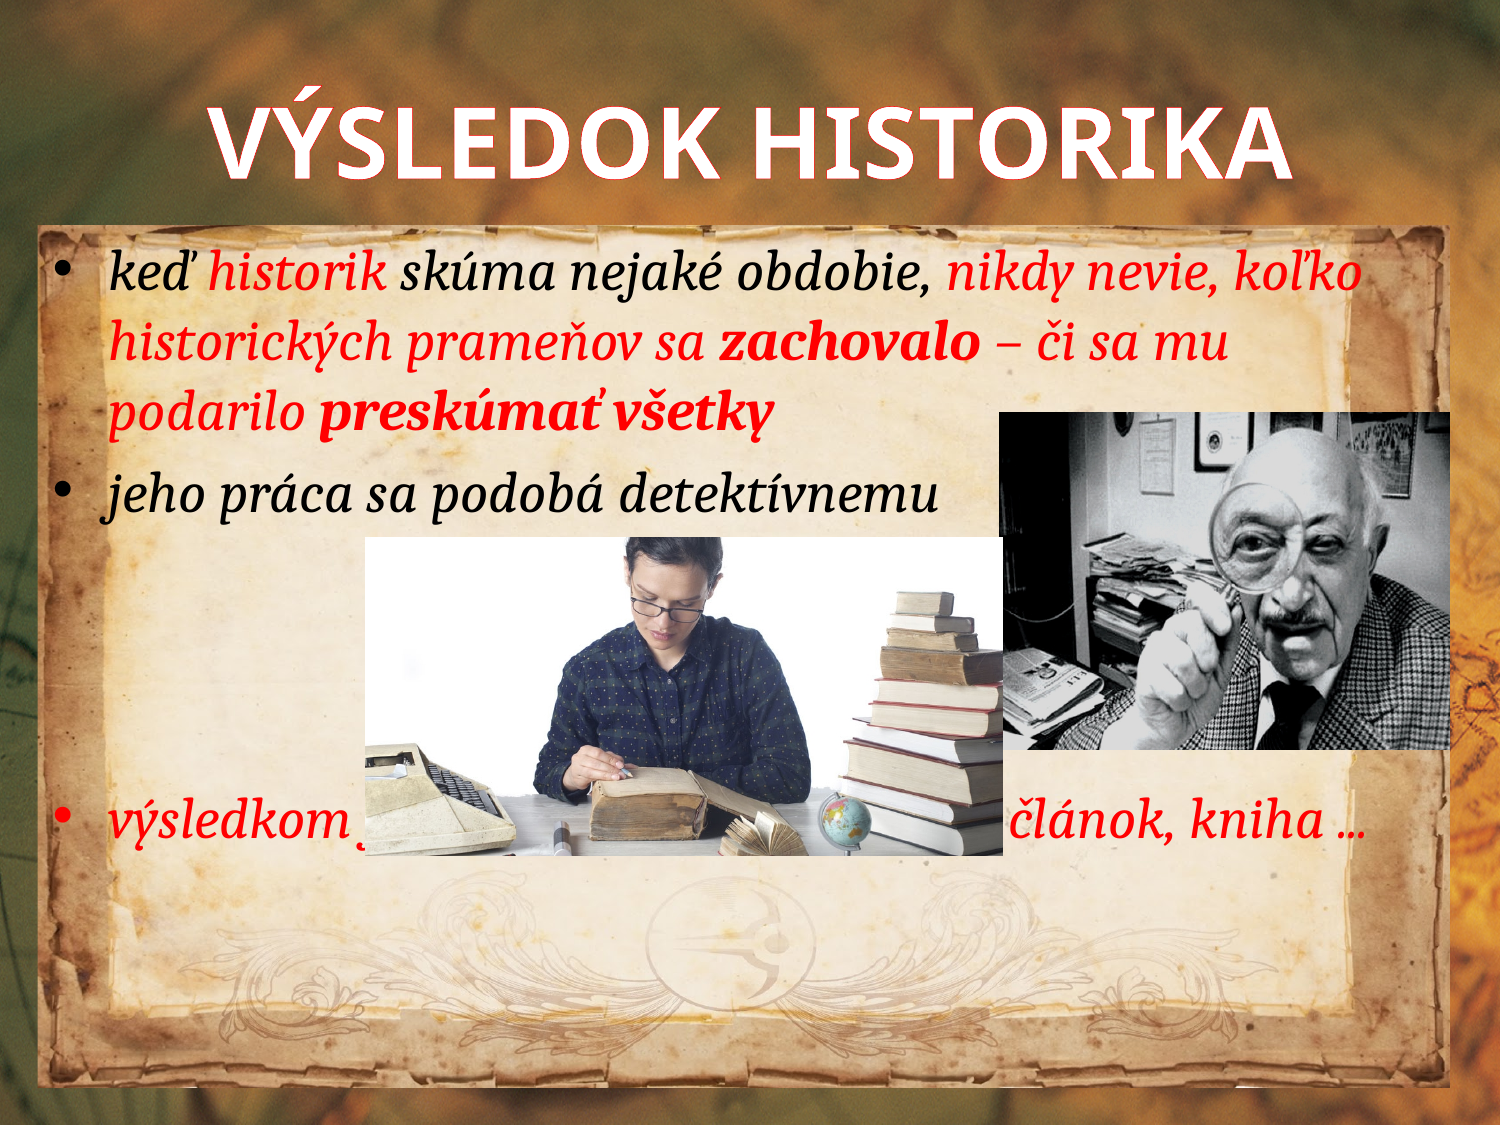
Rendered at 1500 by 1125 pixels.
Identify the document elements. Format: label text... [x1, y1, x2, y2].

list keď historik skúma nejaké obdobie, nikdy nevie, koľko historických prameňov sa zachovalo – či sa mu podarilo preskúmať všetky jeho práca sa podobá detektívnemu pátraniu výsledkom jeho práce môže byť nejaký článok, kniha ... [37, 224, 1450, 1088]
picture [0, 0, 1500, 1125]
title VÝSLEDOK HISTORIKA [75, 45, 1425, 224]
